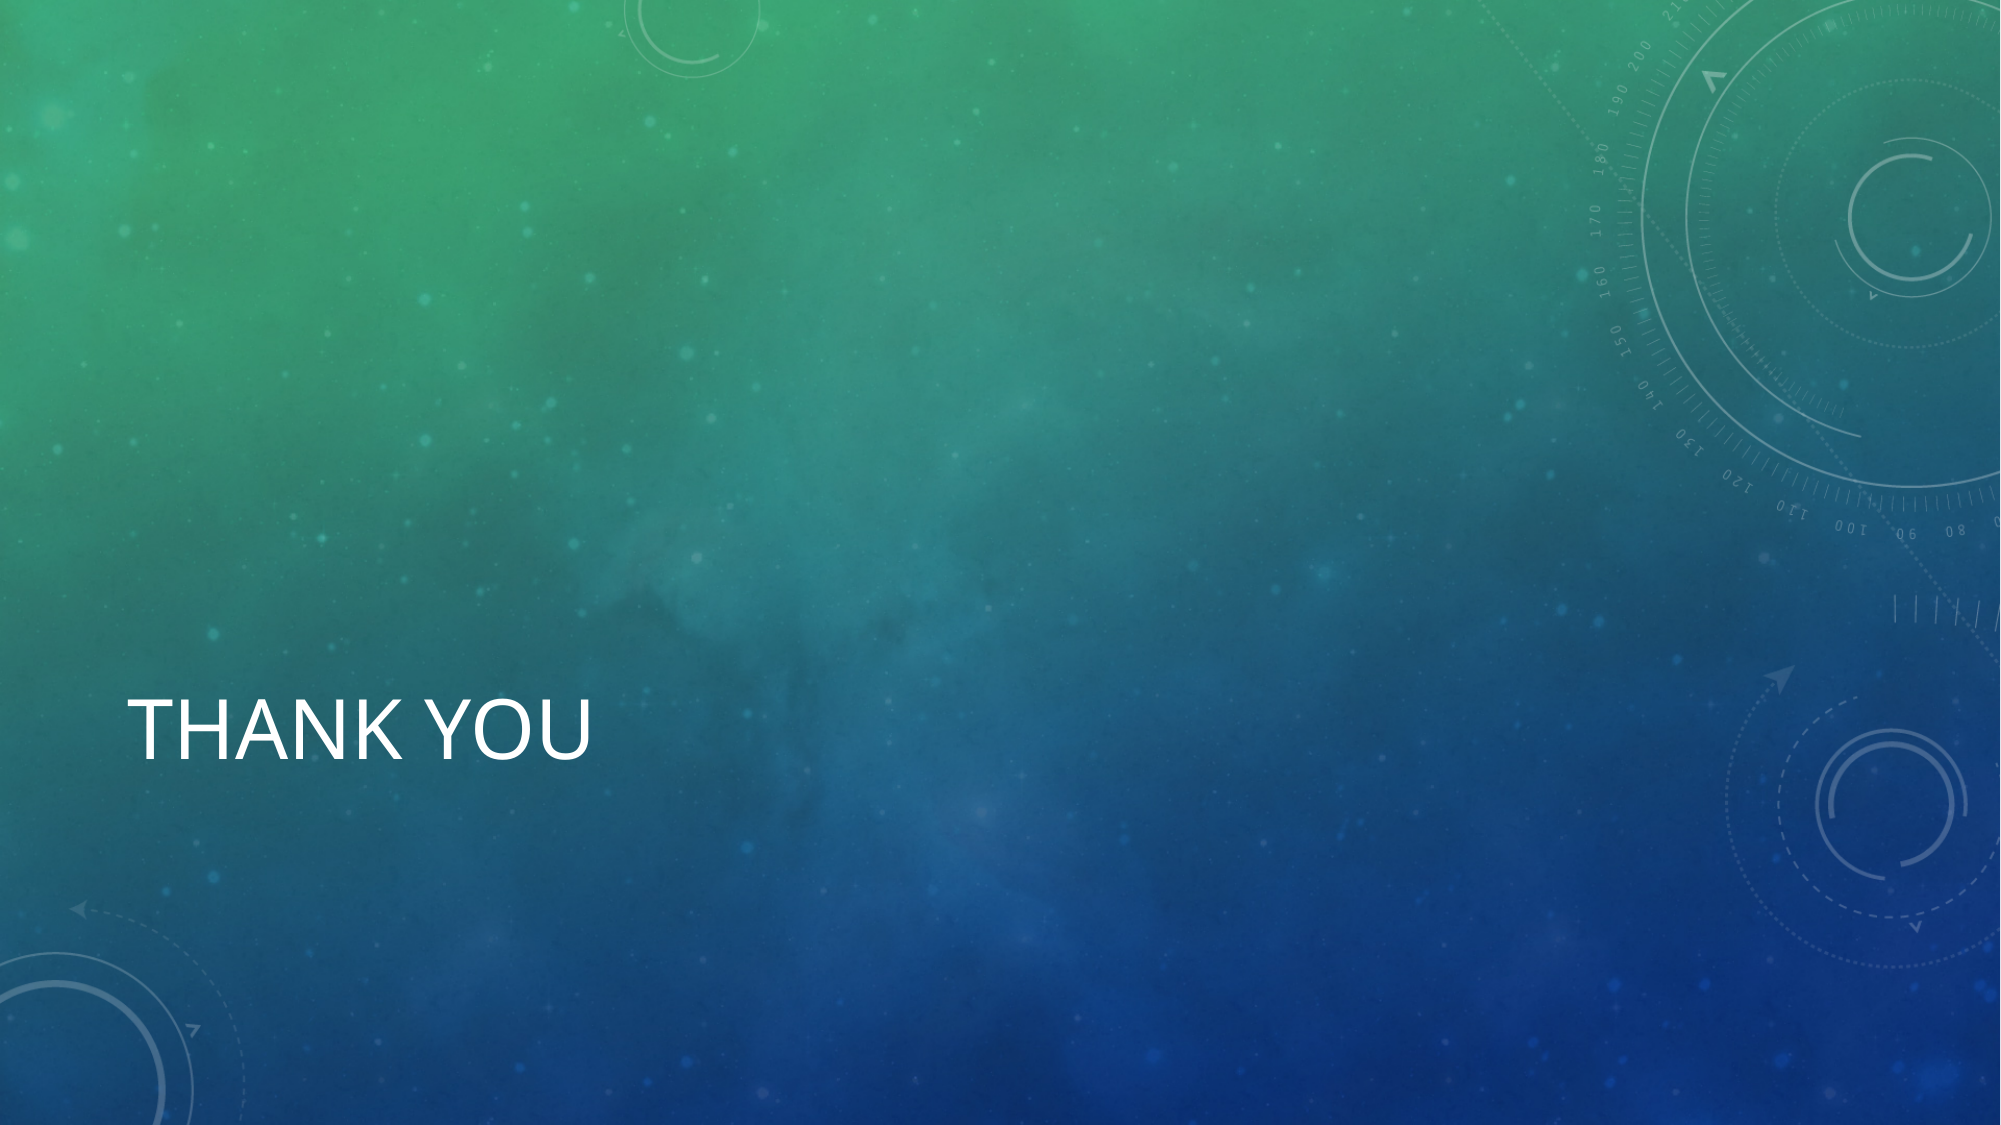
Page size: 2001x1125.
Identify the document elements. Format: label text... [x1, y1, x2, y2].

picture [0, 0, 2001, 1125]
title Thank you [112, 542, 1775, 784]
